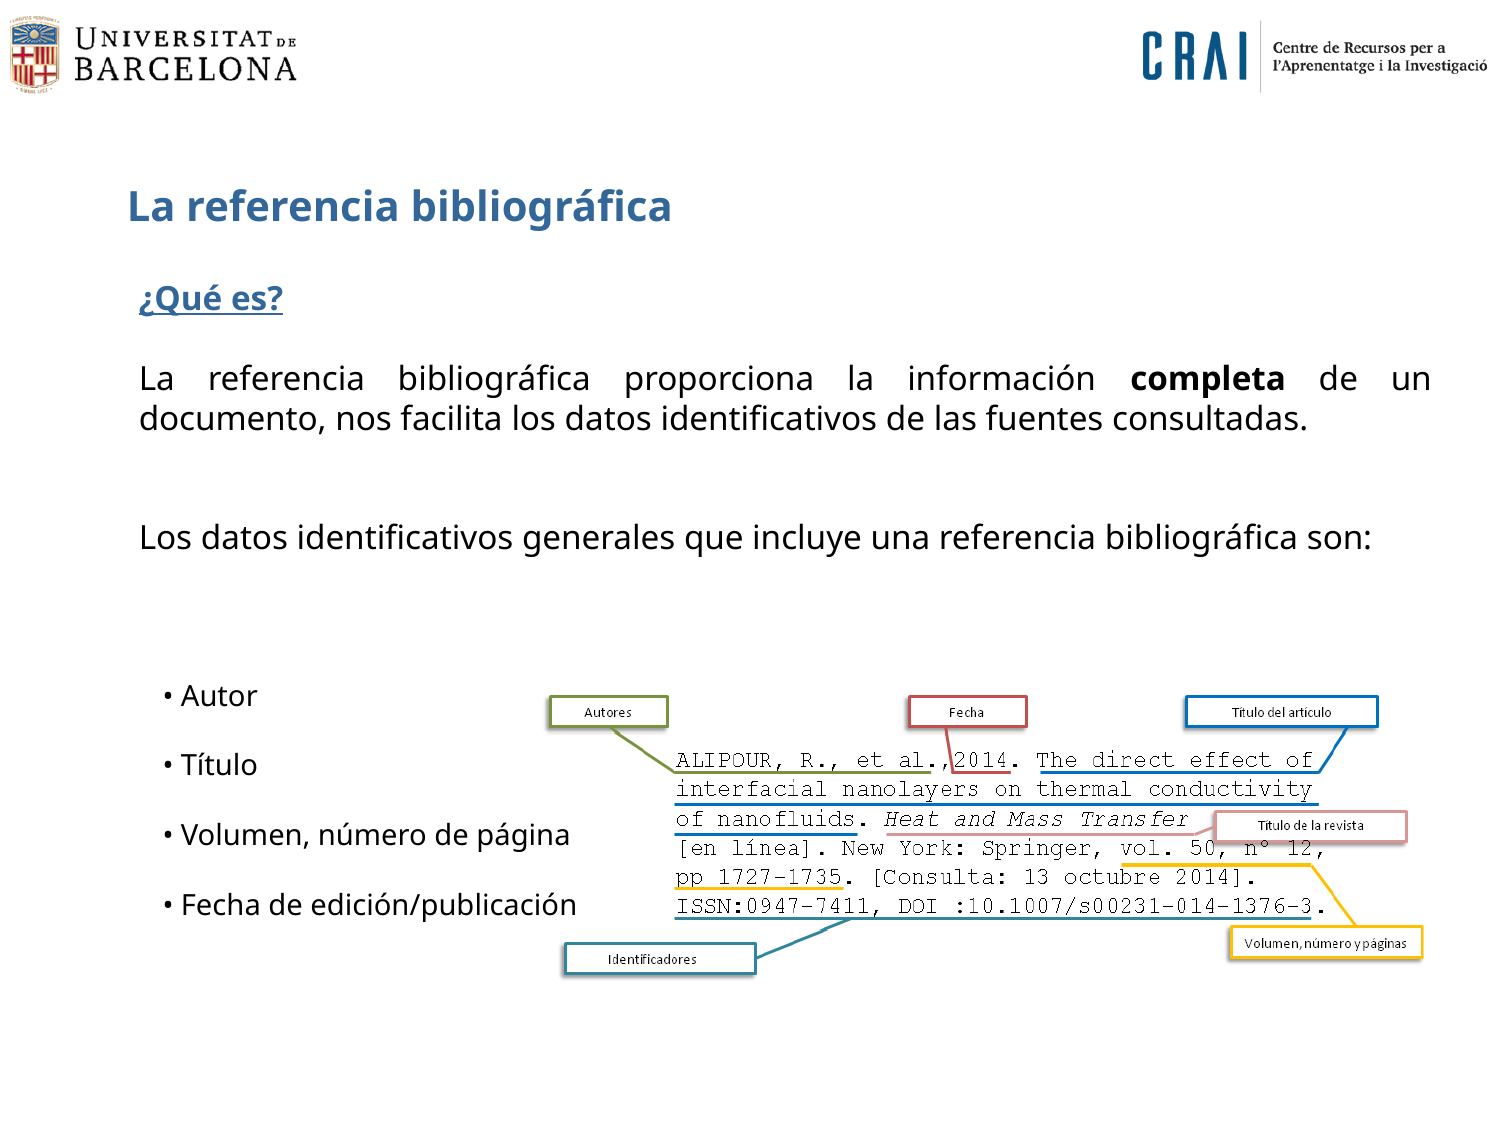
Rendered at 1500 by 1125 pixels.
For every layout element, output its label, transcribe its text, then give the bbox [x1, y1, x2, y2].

picture [8, 14, 1490, 219]
text_box • Autor • Título • Volumen, número de página • Fecha de edición/publicación [147, 669, 524, 964]
picture [524, 668, 1453, 996]
text_box La referencia bibliográfica [112, 172, 892, 237]
text_box ¿Qué es? La referencia bibliográfica proporciona la información completa de un documento, nos facilita los datos identificativos de las fuentes consultadas. Los datos identificativos generales que incluye una referencia bibliográfica son: [123, 269, 1447, 564]
